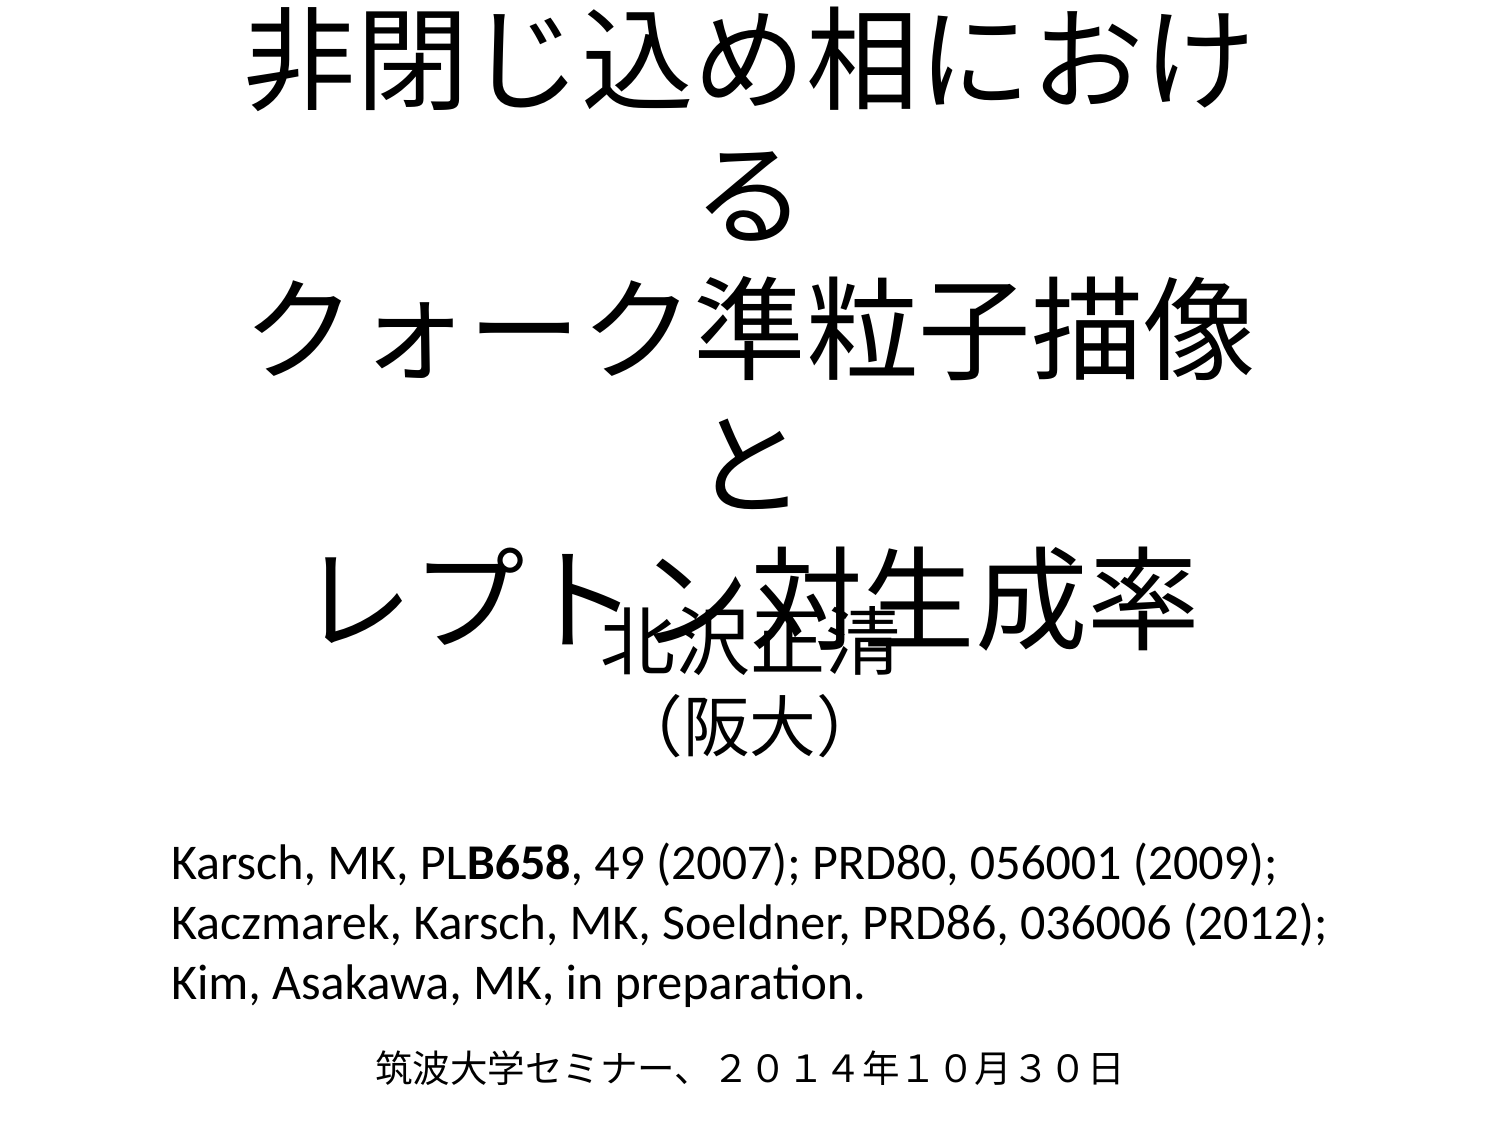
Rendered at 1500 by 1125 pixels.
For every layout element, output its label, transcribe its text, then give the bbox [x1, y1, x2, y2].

text_box 筑波大学セミナー、２０１４年１０月３０日 [360, 1037, 1140, 1098]
title 非閉じ込め相における クォーク準粒子描像と レプトン対生成率 [198, 0, 1302, 672]
text_box Karsch, MK, PLB658, 49 (2007); PRD80, 056001 (2009); Kaczmarek, Karsch, MK, Soeldner, PRD86, 036006 (2012); Kim, Asakawa, MK, in preparation. [156, 822, 1344, 1017]
text_box 北沢正清 （阪大） [585, 587, 915, 772]
